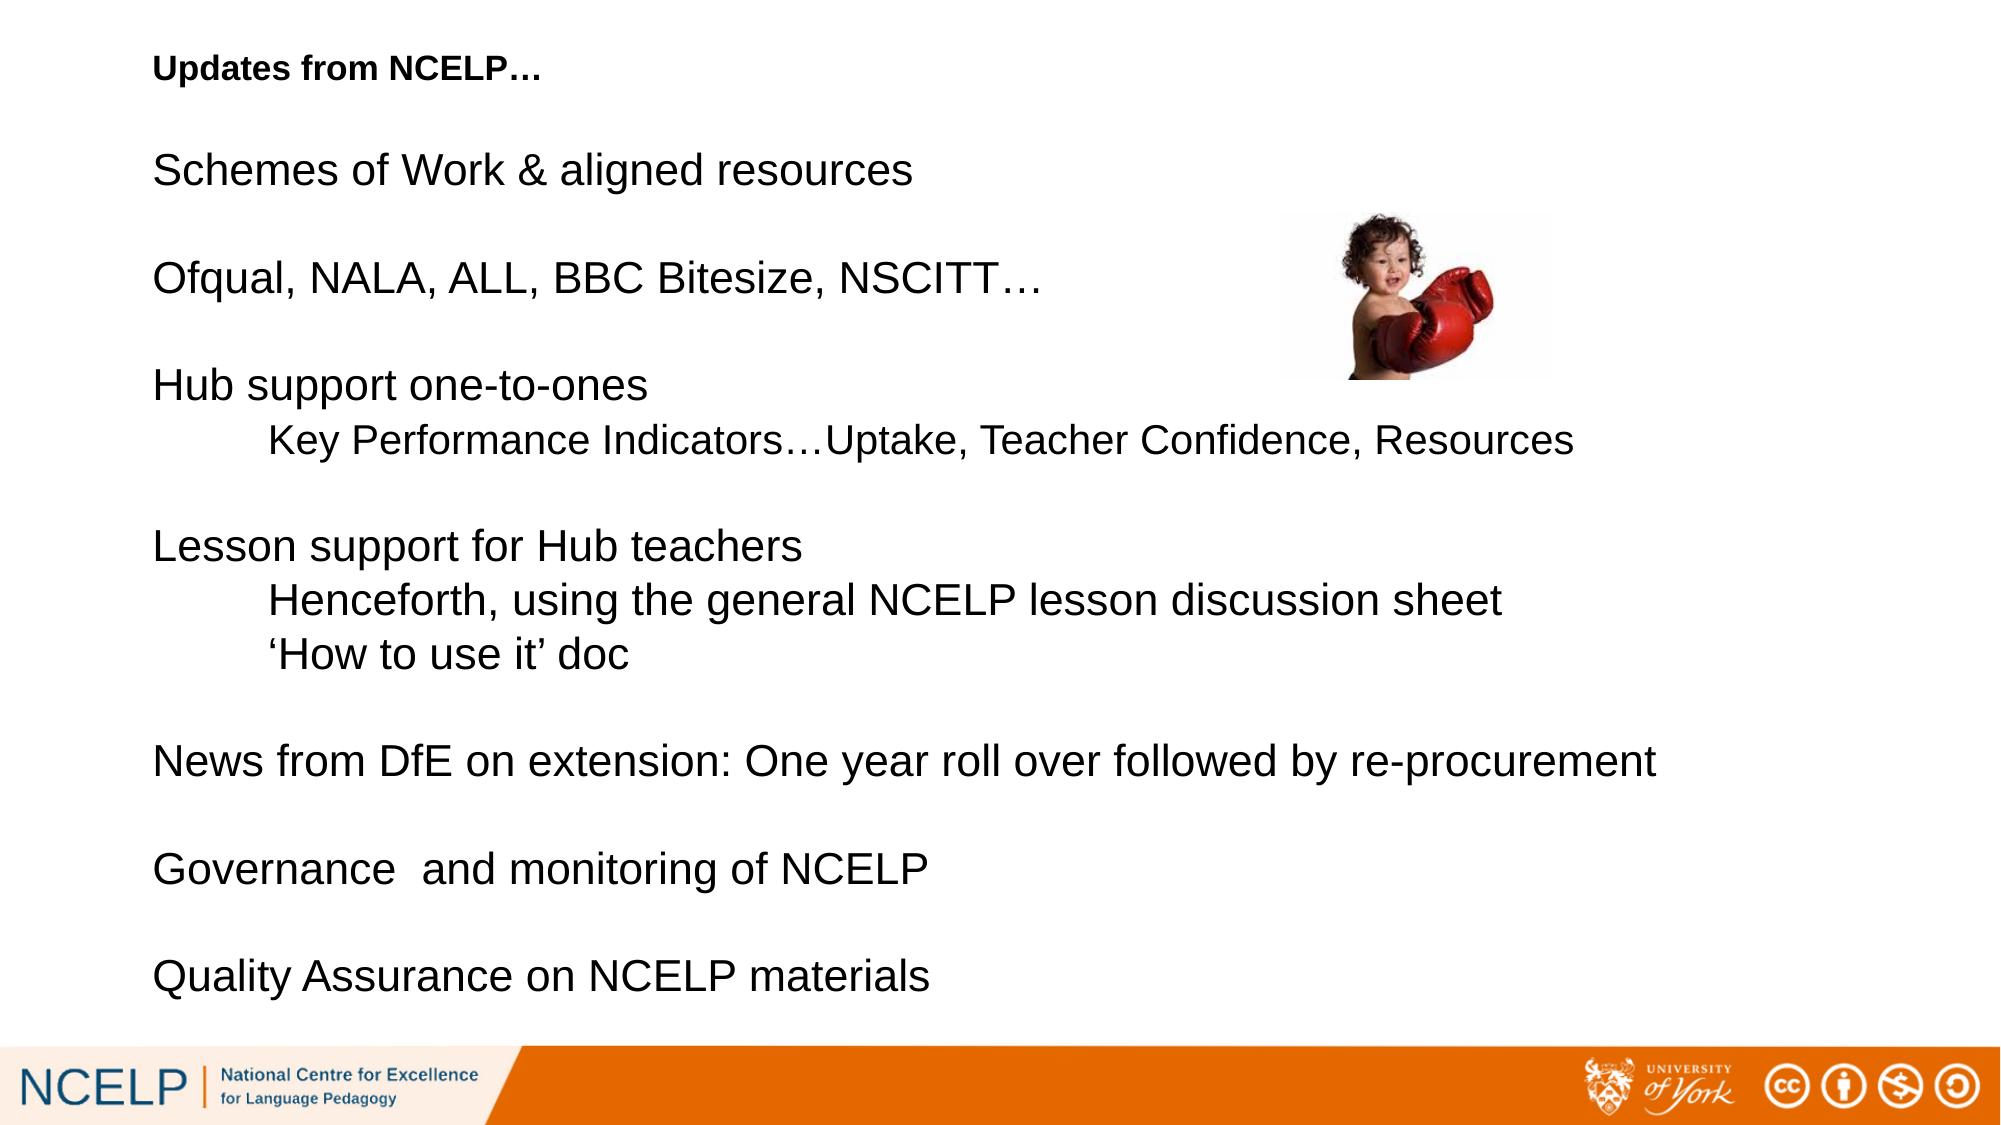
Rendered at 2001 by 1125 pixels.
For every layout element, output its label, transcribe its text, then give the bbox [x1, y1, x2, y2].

list Updates from NCELP… Schemes of Work & aligned resources Ofqual, NALA, ALL, BBC Bitesize, NSCITT… Hub support one-to-ones Key Performance Indicators…Uptake, Teacher Confidence, Resources Lesson support for Hub teachers Henceforth, using the general NCELP lesson discussion sheet ‘How to use it’ doc News from DfE on extension: One year roll over followed by re-procurement Governance and monitoring of NCELP Quality Assurance on NCELP materials [137, 37, 1936, 1014]
picture [0, 0, 2001, 1125]
